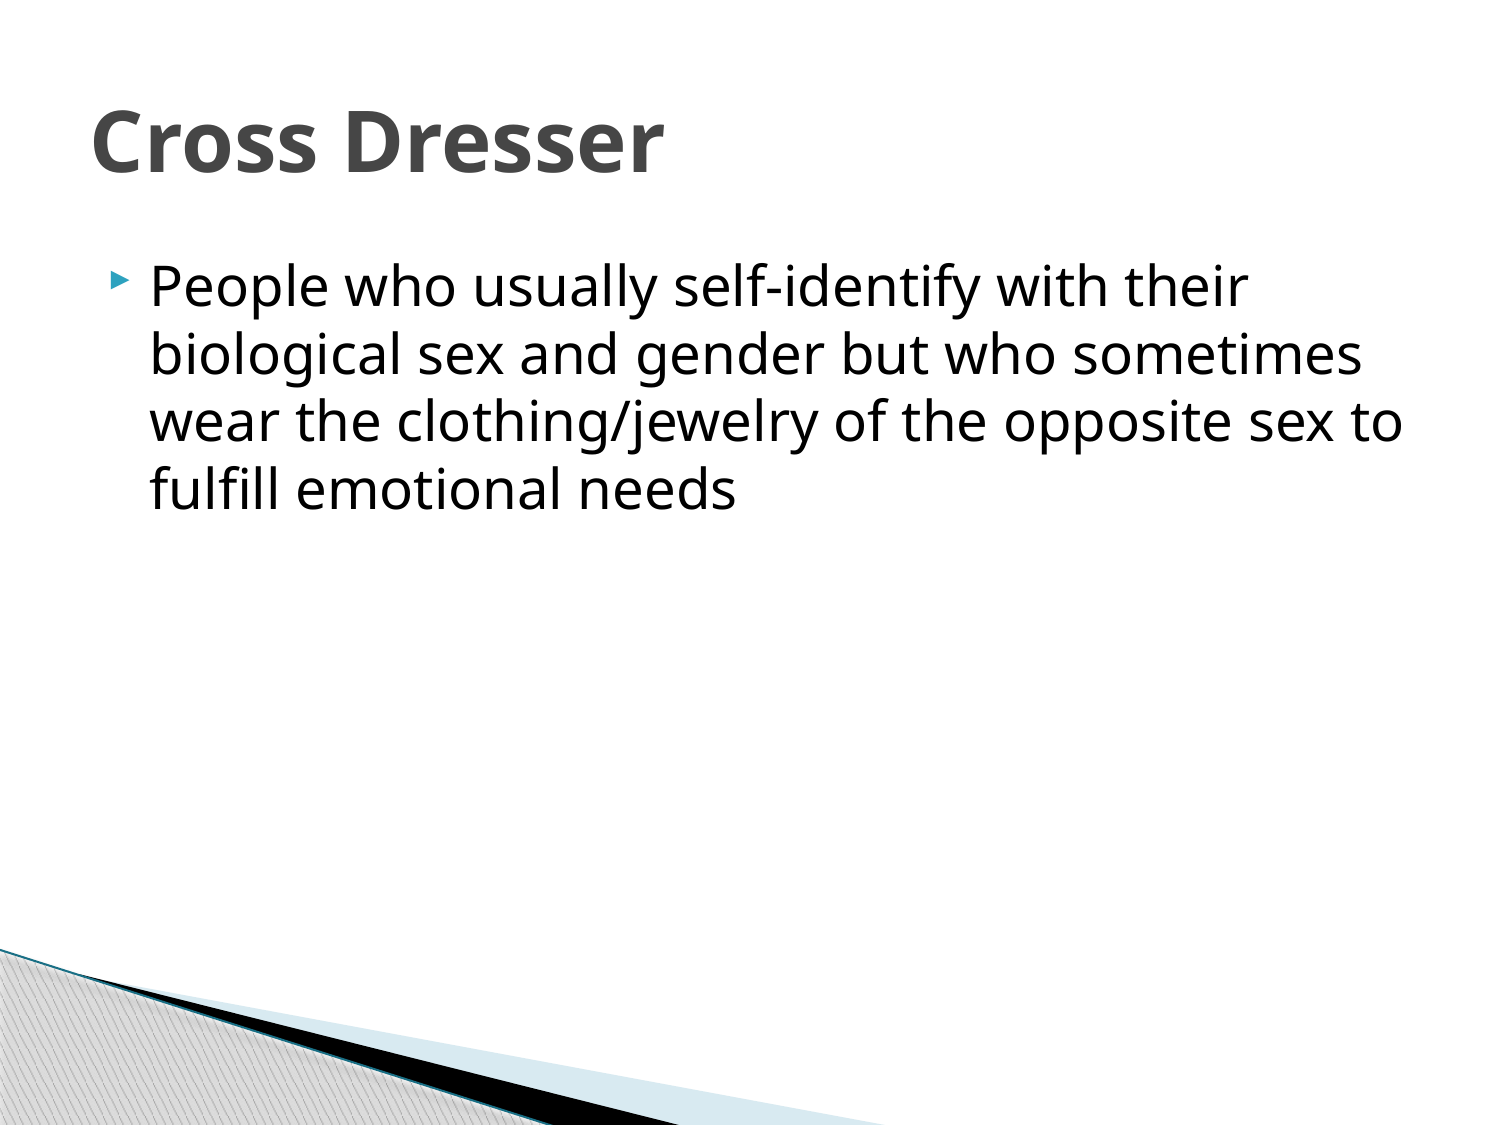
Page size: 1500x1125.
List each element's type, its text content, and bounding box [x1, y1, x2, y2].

list People who usually self-identify with their biological sex and gender but who sometimes wear the clothing/jewelry of the opposite sex to fulfill emotional needs [75, 243, 1425, 986]
title Cross Dresser [75, 45, 1425, 233]
